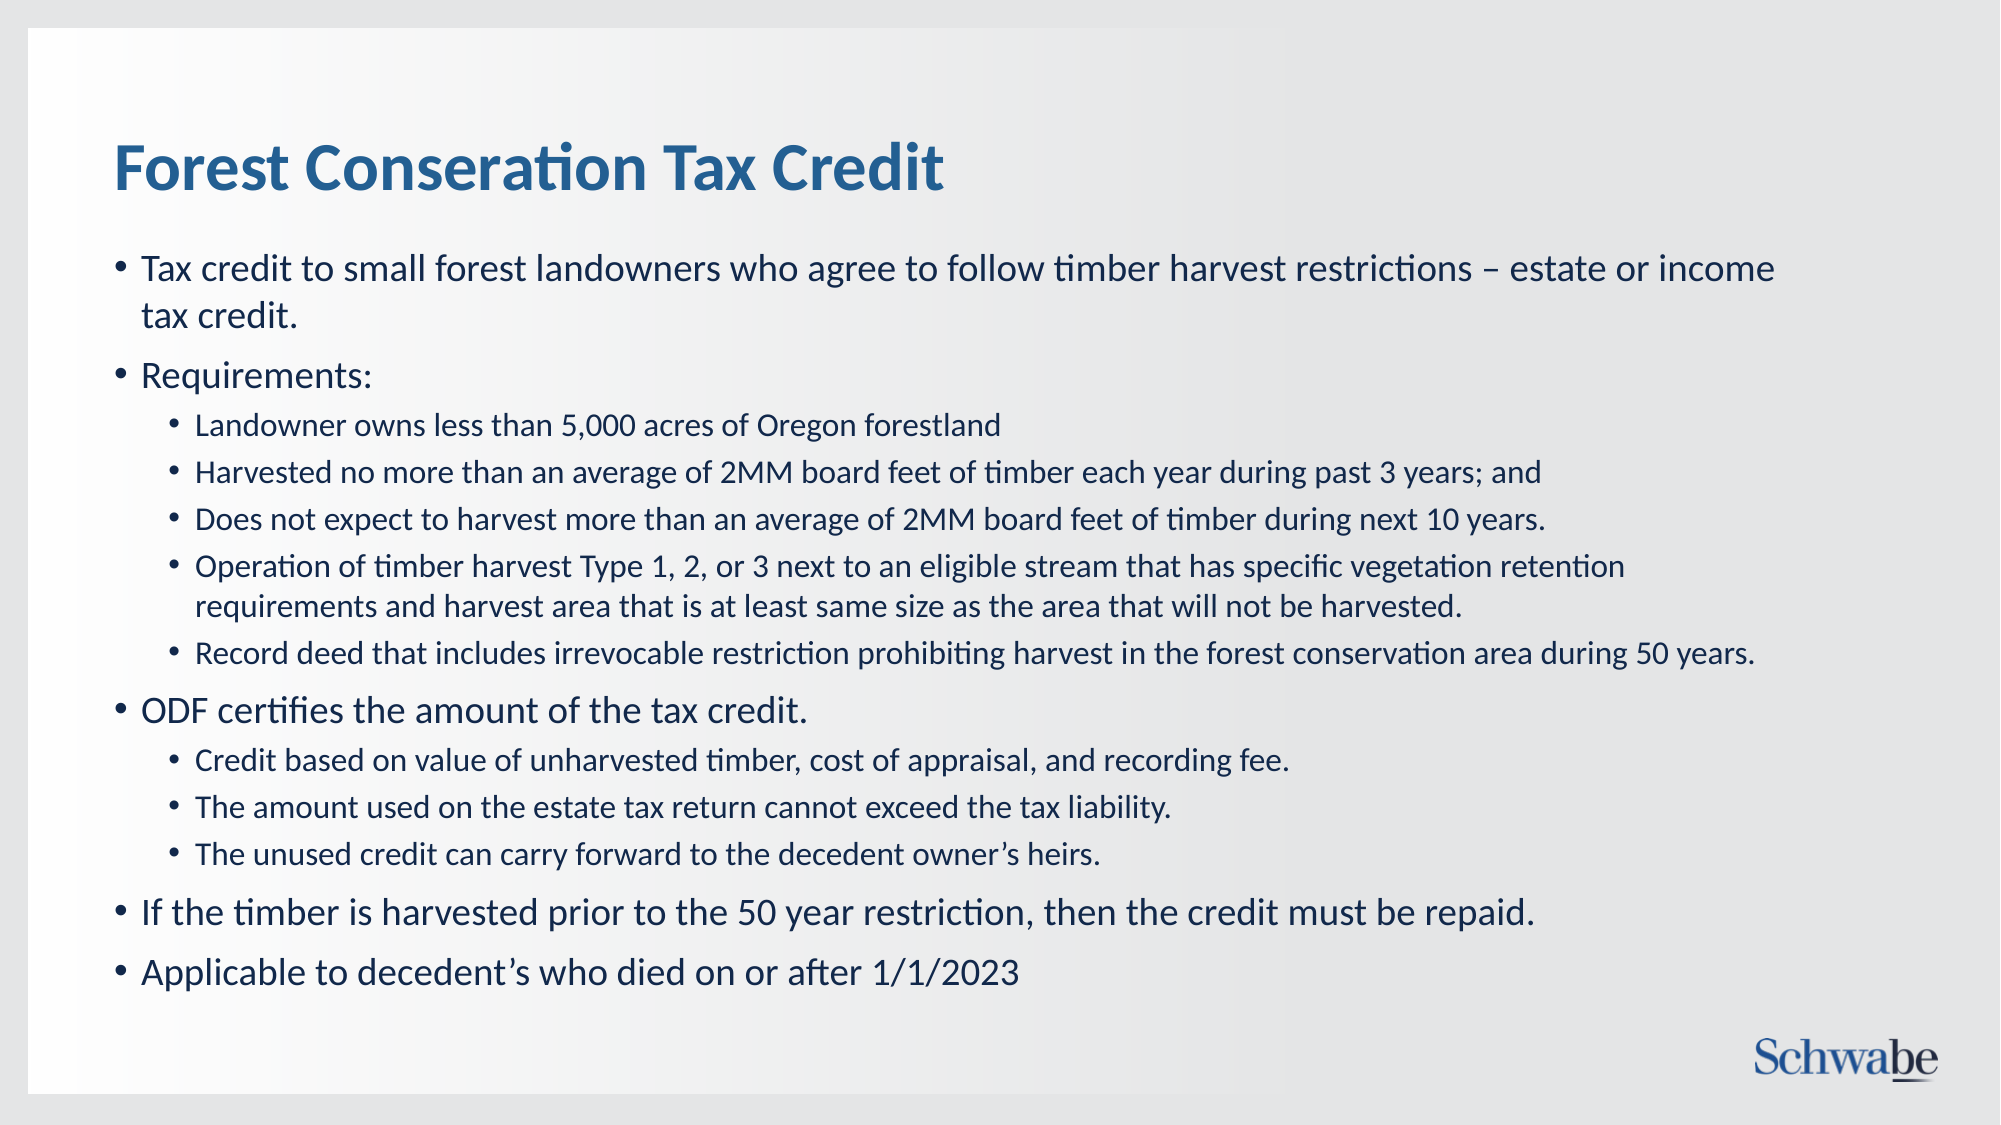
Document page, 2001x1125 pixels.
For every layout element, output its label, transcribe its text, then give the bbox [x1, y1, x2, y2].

list Tax credit to small forest landowners who agree to follow timber harvest restrictions – estate or income tax credit. Requirements: Landowner owns less than 5,000 acres of Oregon forestland Harvested no more than an average of 2MM board feet of timber each year during past 3 years; and Does not expect to harvest more than an average of 2MM board feet of timber during next 10 years. Operation of timber harvest Type 1, 2, or 3 next to an eligible stream that has specific vegetation retention requirements and harvest area that is at least same size as the area that will not be harvested. Record deed that includes irrevocable restriction prohibiting harvest in the forest conservation area during 50 years. ODF certifies the amount of the tax credit. Credit based on value of unharvested timber, cost of appraisal, and recording fee. The amount used on the estate tax return cannot exceed the tax liability. The unused credit can carry forward to the decedent owner’s heirs. If the timber is harvested prior to the 50 year restriction, then the credit must be repaid. Applicable to decedent’s who died on or after 1/1/2023 [99, 234, 1825, 1014]
title Forest Conseration Tax Credit [99, 59, 1825, 234]
picture [1755, 1038, 1938, 1082]
